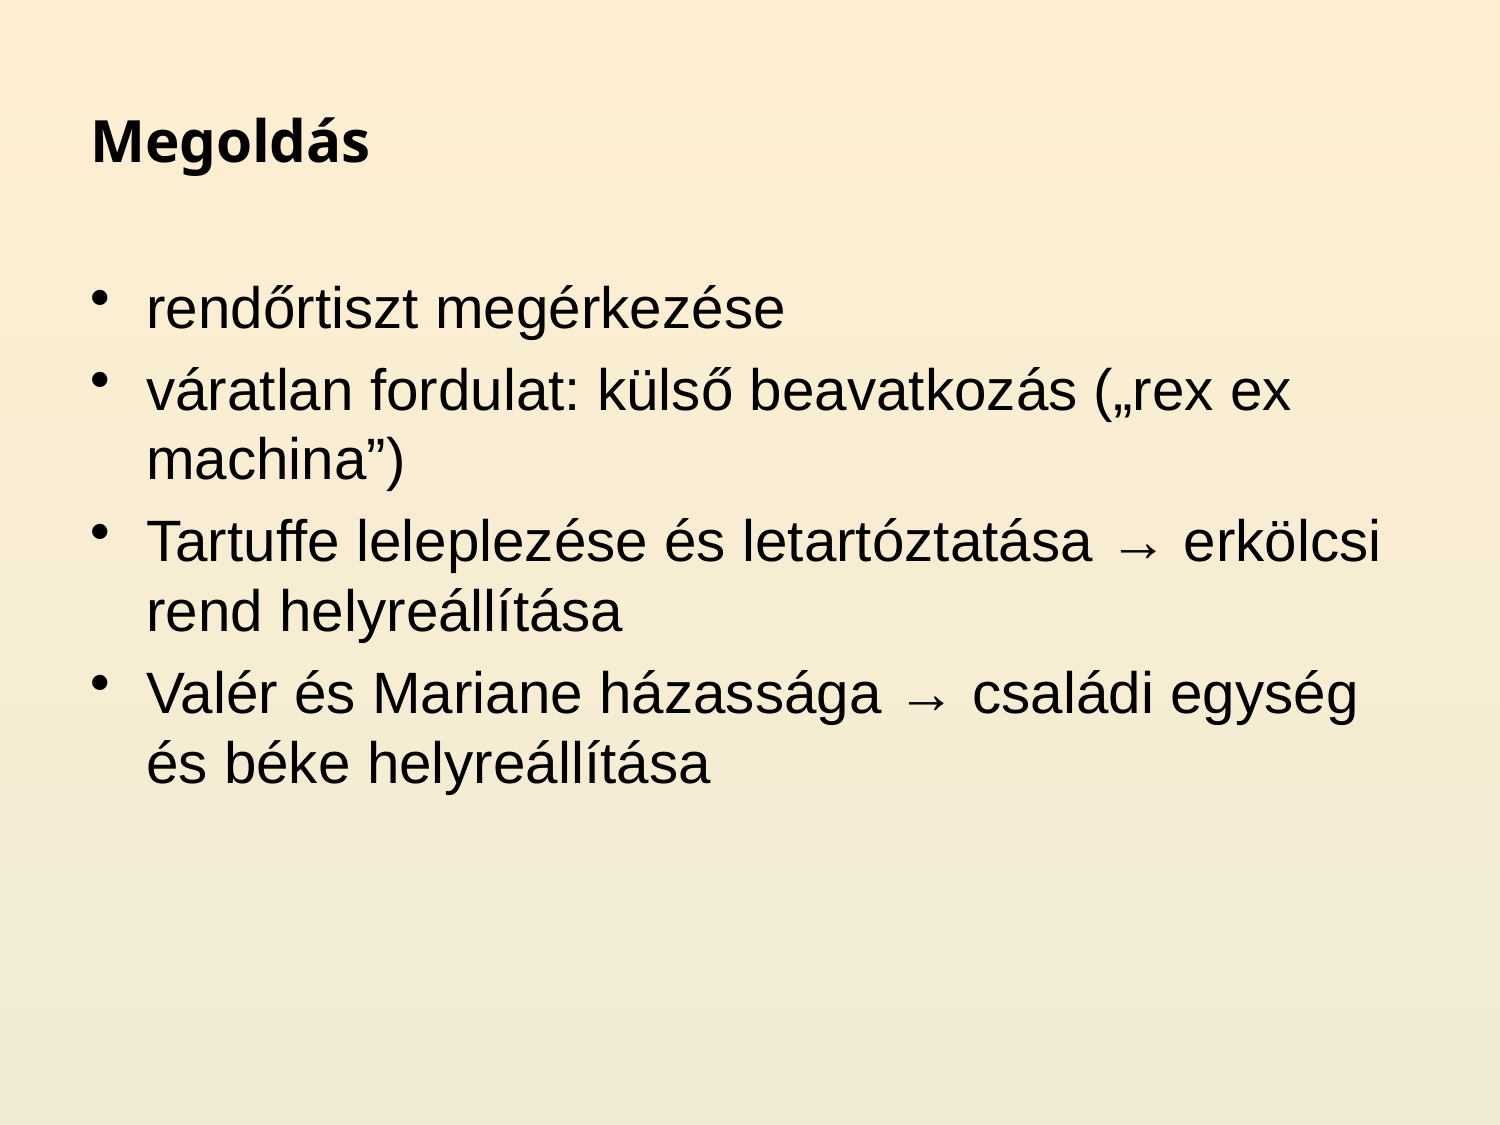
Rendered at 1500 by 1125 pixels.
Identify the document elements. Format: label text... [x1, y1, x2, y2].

title Megoldás [75, 45, 1425, 233]
list rendőrtiszt megérkezése váratlan fordulat: külső beavatkozás („rex ex machina”) Tartuffe leleplezése és letartóztatása → erkölcsi rend helyreállítása Valér és Mariane házassága → családi egység és béke helyreállítása [75, 262, 1425, 1005]
